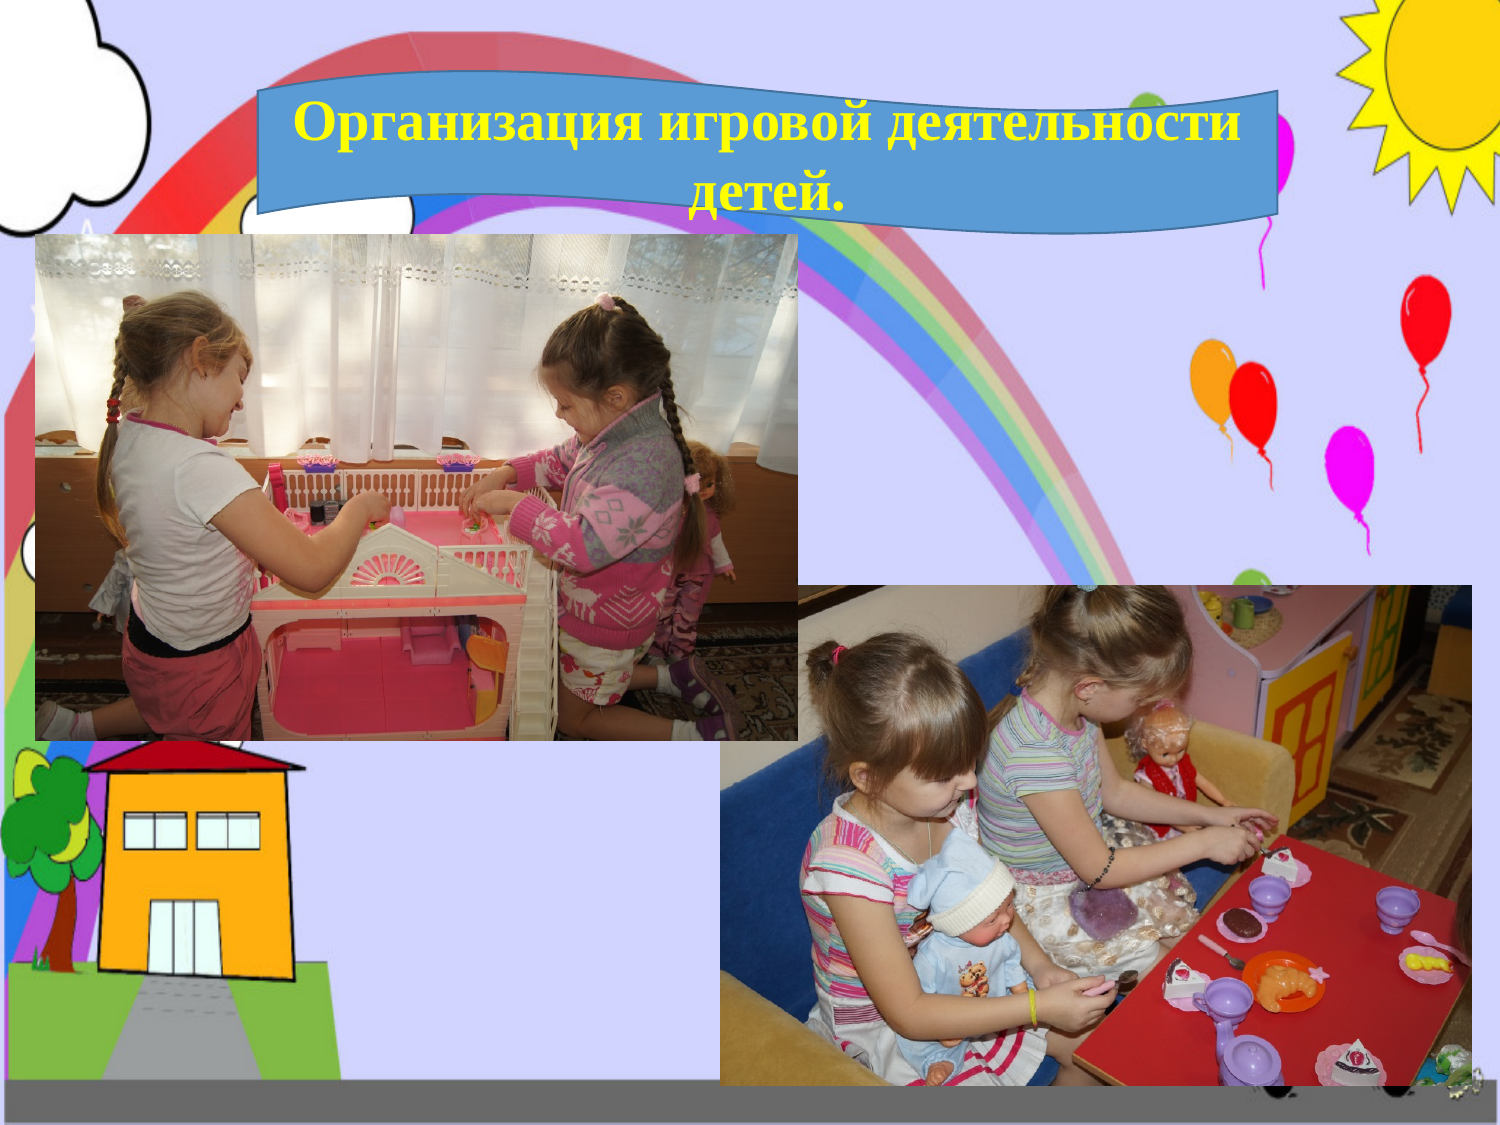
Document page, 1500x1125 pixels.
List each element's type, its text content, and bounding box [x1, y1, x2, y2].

text_box Организация игровой деятельности детей. [256, 70, 1279, 235]
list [720, 585, 1472, 1086]
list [35, 234, 797, 741]
picture [0, 0, 1500, 1125]
title [70, 46, 1421, 235]
